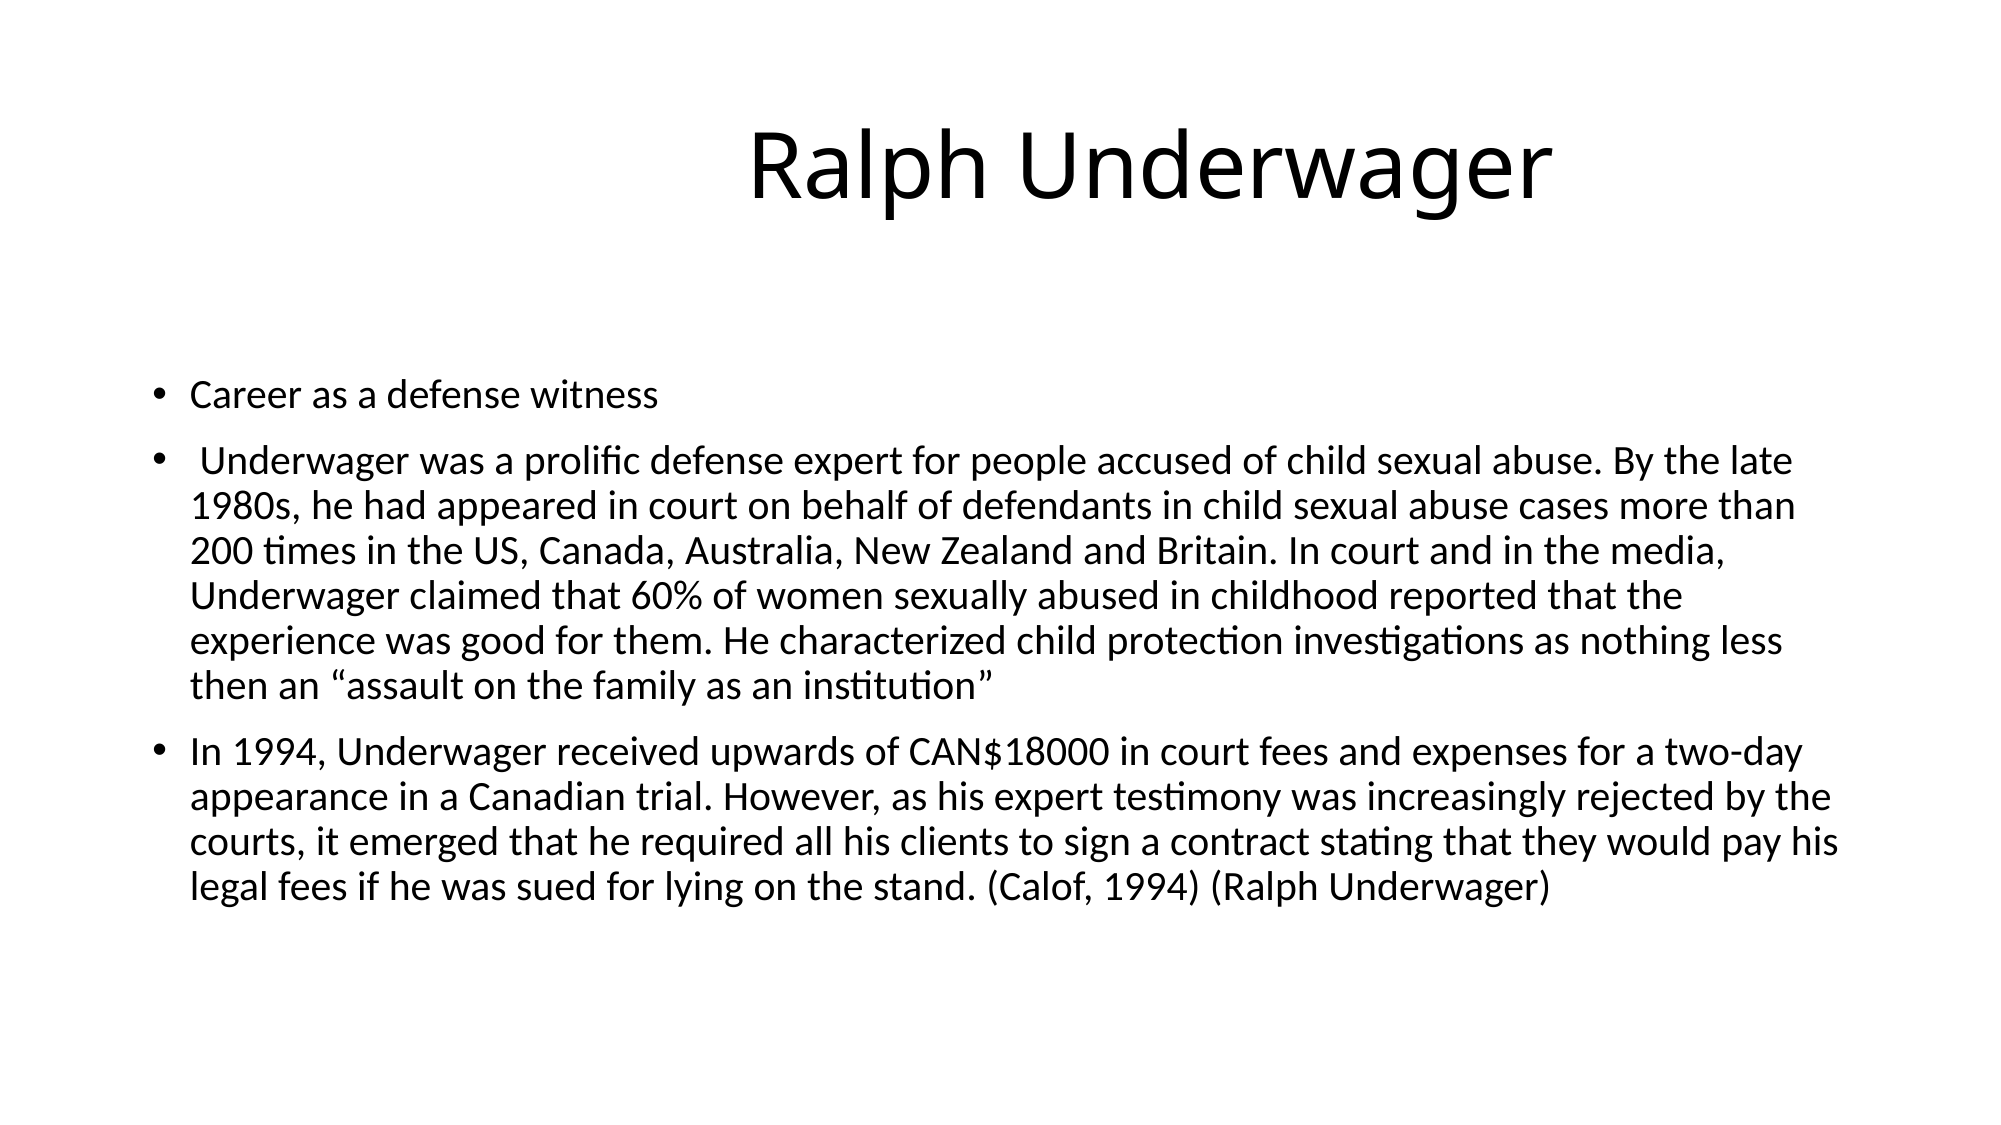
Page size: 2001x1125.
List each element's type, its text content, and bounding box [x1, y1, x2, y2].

title Ralph Underwager [137, 59, 1863, 278]
list Career as a defense witness Underwager was a prolific defense expert for people accused of child sexual abuse. By the late 1980s, he had appeared in court on behalf of defendants in child sexual abuse cases more than 200 times in the US, Canada, Australia, New Zealand and Britain. In court and in the media, Underwager claimed that 60% of women sexually abused in childhood reported that the experience was good for them. He characterized child protection investigations as nothing less then an “assault on the family as an institution” In 1994, Underwager received upwards of CAN$18000 in court fees and expenses for a two-day appearance in a Canadian trial. However, as his expert testimony was increasingly rejected by the courts, it emerged that he required all his clients to sign a contract stating that they would pay his legal fees if he was sued for lying on the stand. (Calof, 1994) (Ralph Underwager) [137, 299, 1863, 1014]
